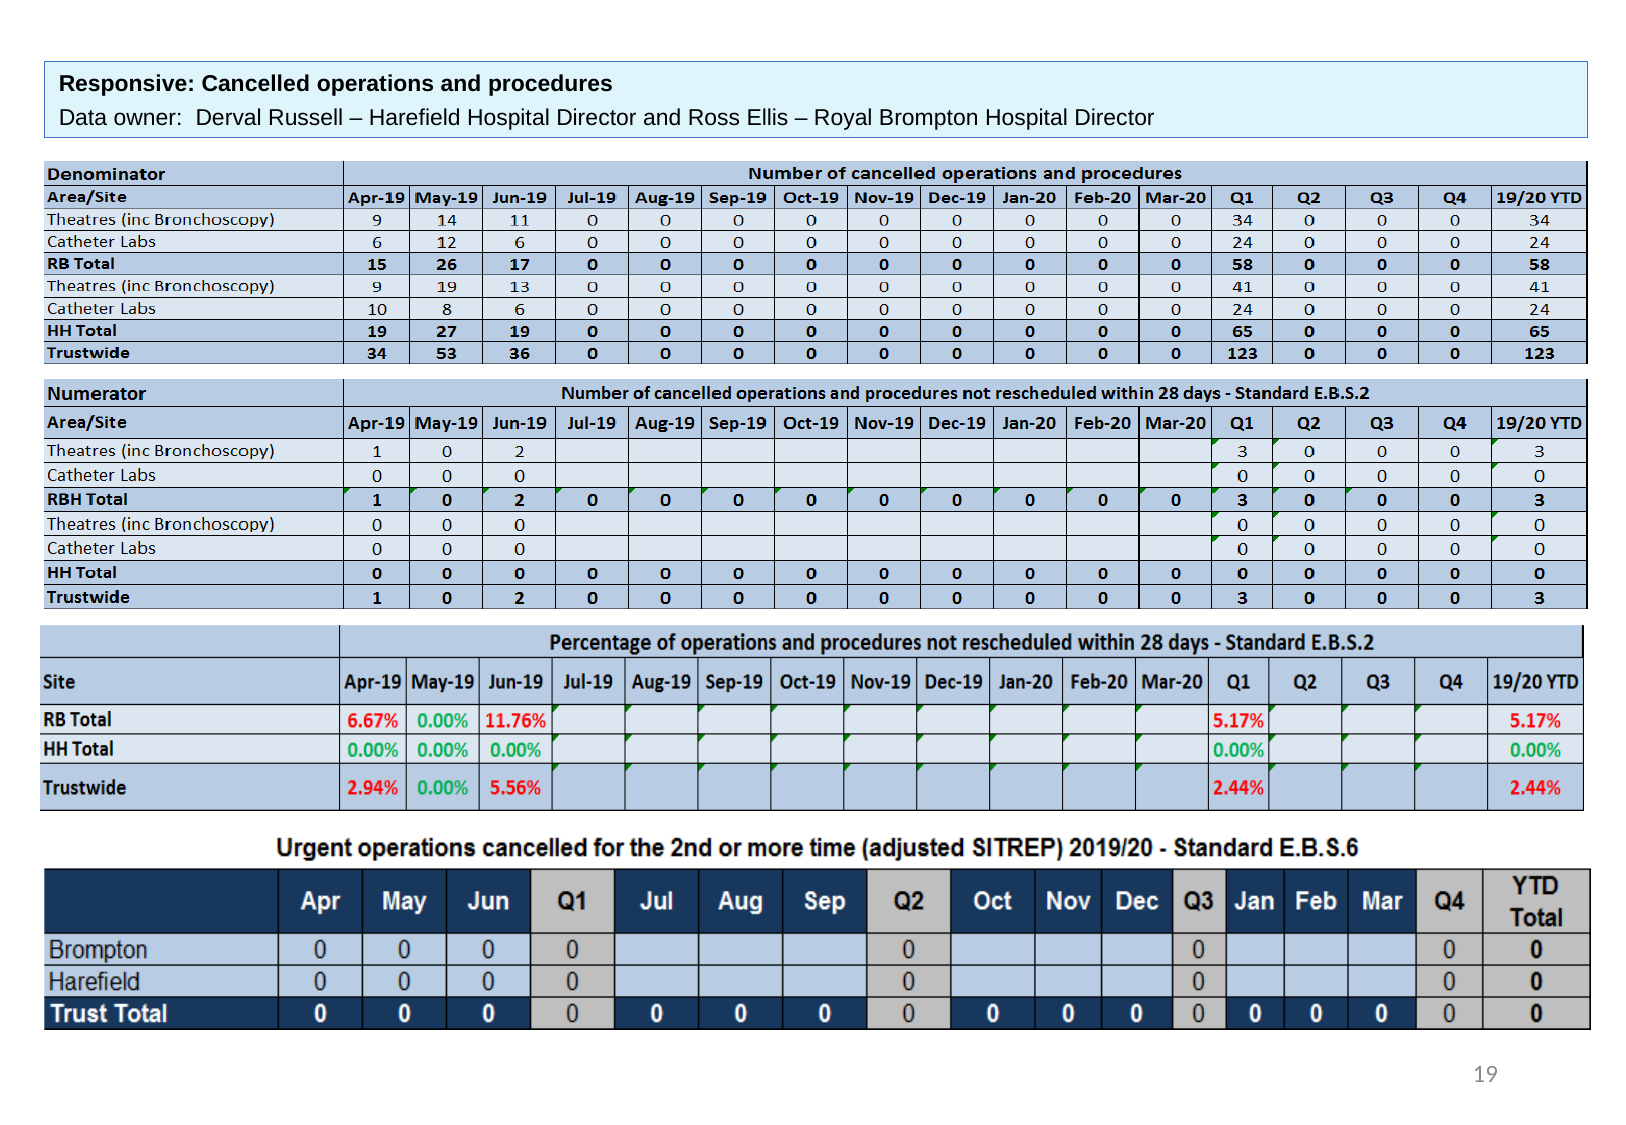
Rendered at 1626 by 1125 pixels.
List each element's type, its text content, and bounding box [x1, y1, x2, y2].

slide_number 19 [1147, 1042, 1514, 1103]
picture [43, 378, 1588, 610]
picture [43, 826, 1591, 1030]
text_box Responsive: Cancelled operations and procedures Data owner: Derval Russell – Harefield Hospital Director and Ross Ellis – Royal Brompton Hospital Director [44, 61, 1588, 138]
picture [43, 160, 1588, 364]
picture [39, 624, 1585, 811]
